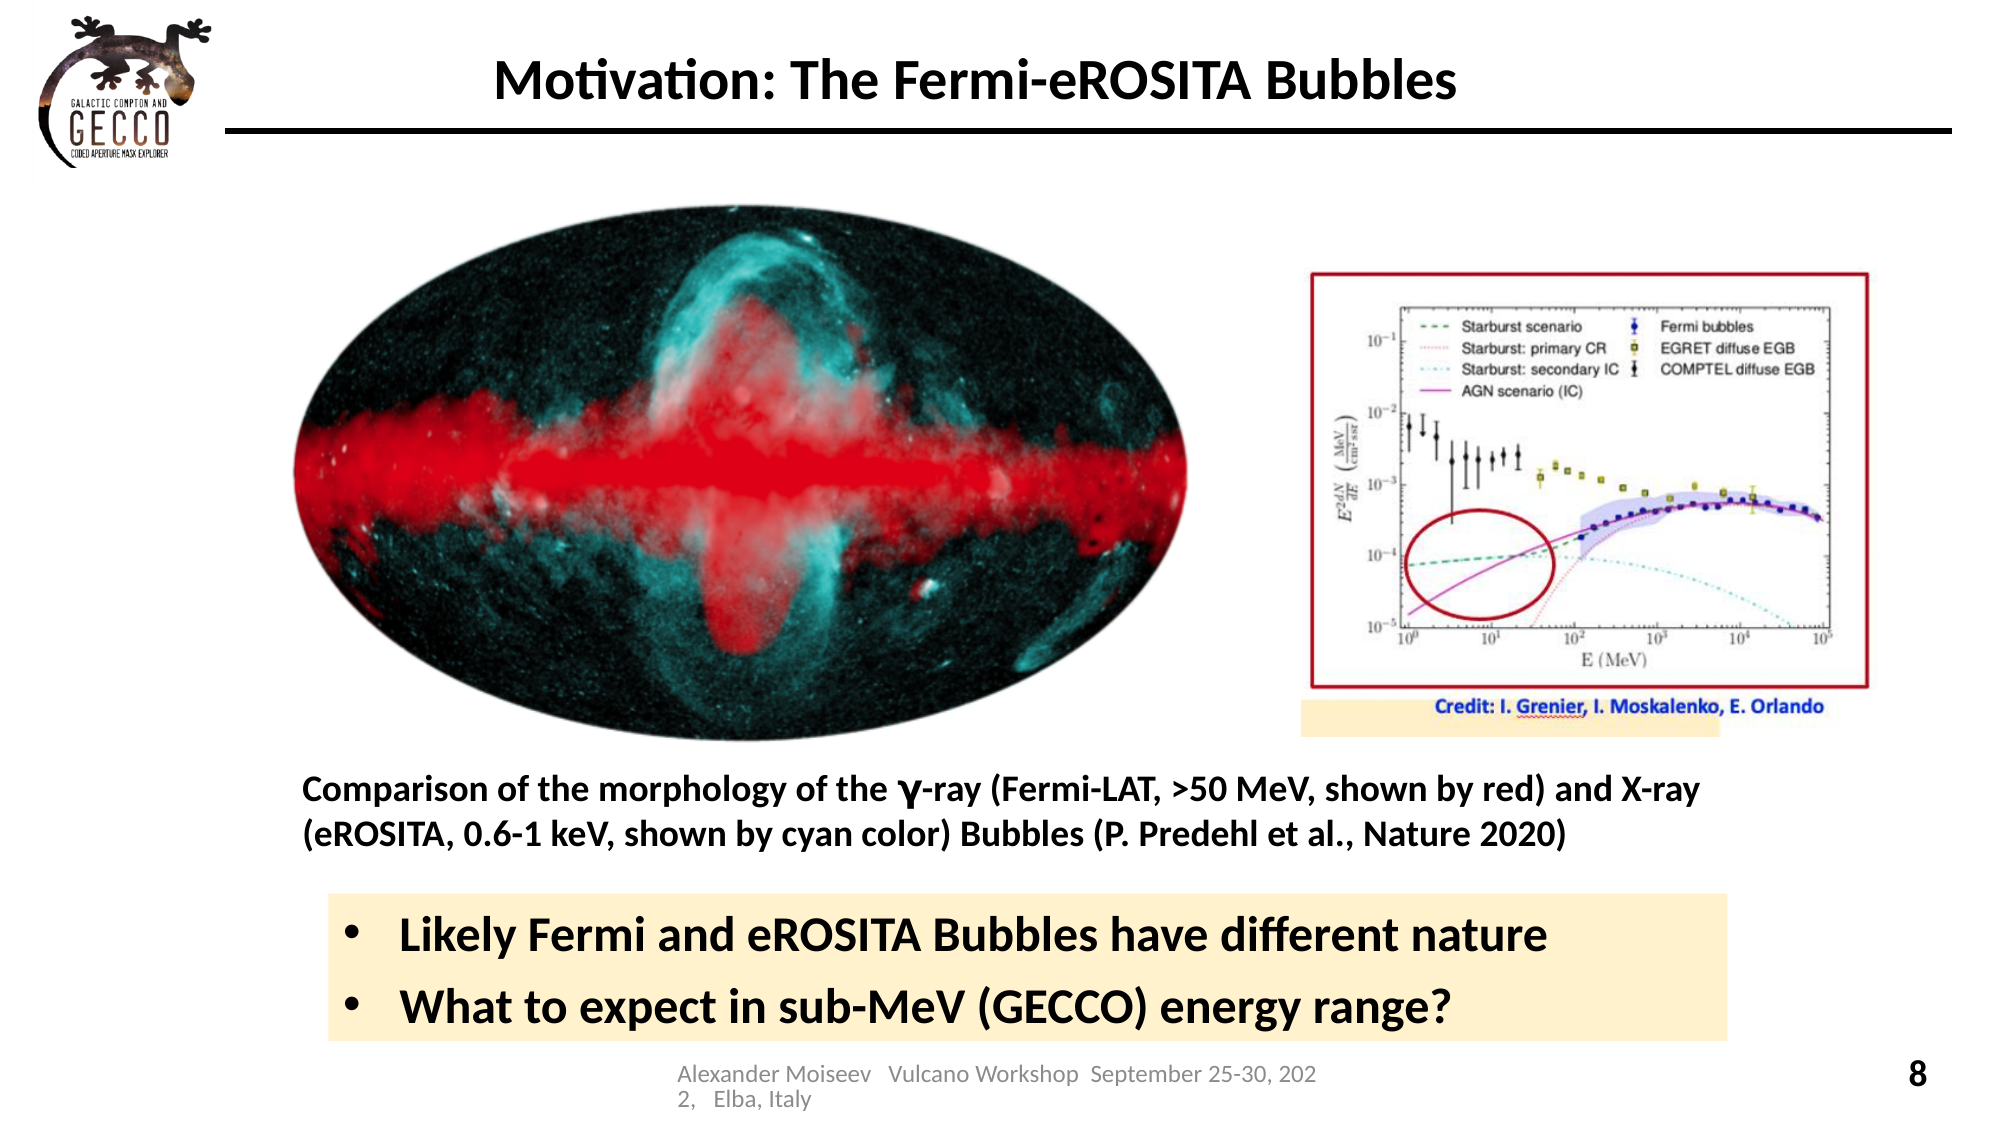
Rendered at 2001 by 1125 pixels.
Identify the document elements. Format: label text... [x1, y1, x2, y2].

text_box Likely Fermi and eROSITA Bubbles have different nature What to expect in sub-MeV (GECCO) energy range? [328, 893, 1728, 1041]
picture [287, 199, 1205, 757]
picture [1301, 267, 1879, 737]
picture [31, 0, 225, 188]
text_box Comparison of the morphology of the 𝝲-ray (Fermi-LAT, >50 MeV, shown by red) and X-ray (eROSITA, 0.6-1 keV, shown by cyan color) Bubbles (P. Predehl et al., Nature 2020) [287, 756, 1768, 862]
text_box Motivation: The Fermi-eROSITA Bubbles [225, 33, 1769, 119]
text_box 8 [1893, 1041, 1951, 1102]
footer Alexander Moiseev Vulcano Workshop September 25-30, 2022, Elba, Italy [662, 1042, 1338, 1103]
